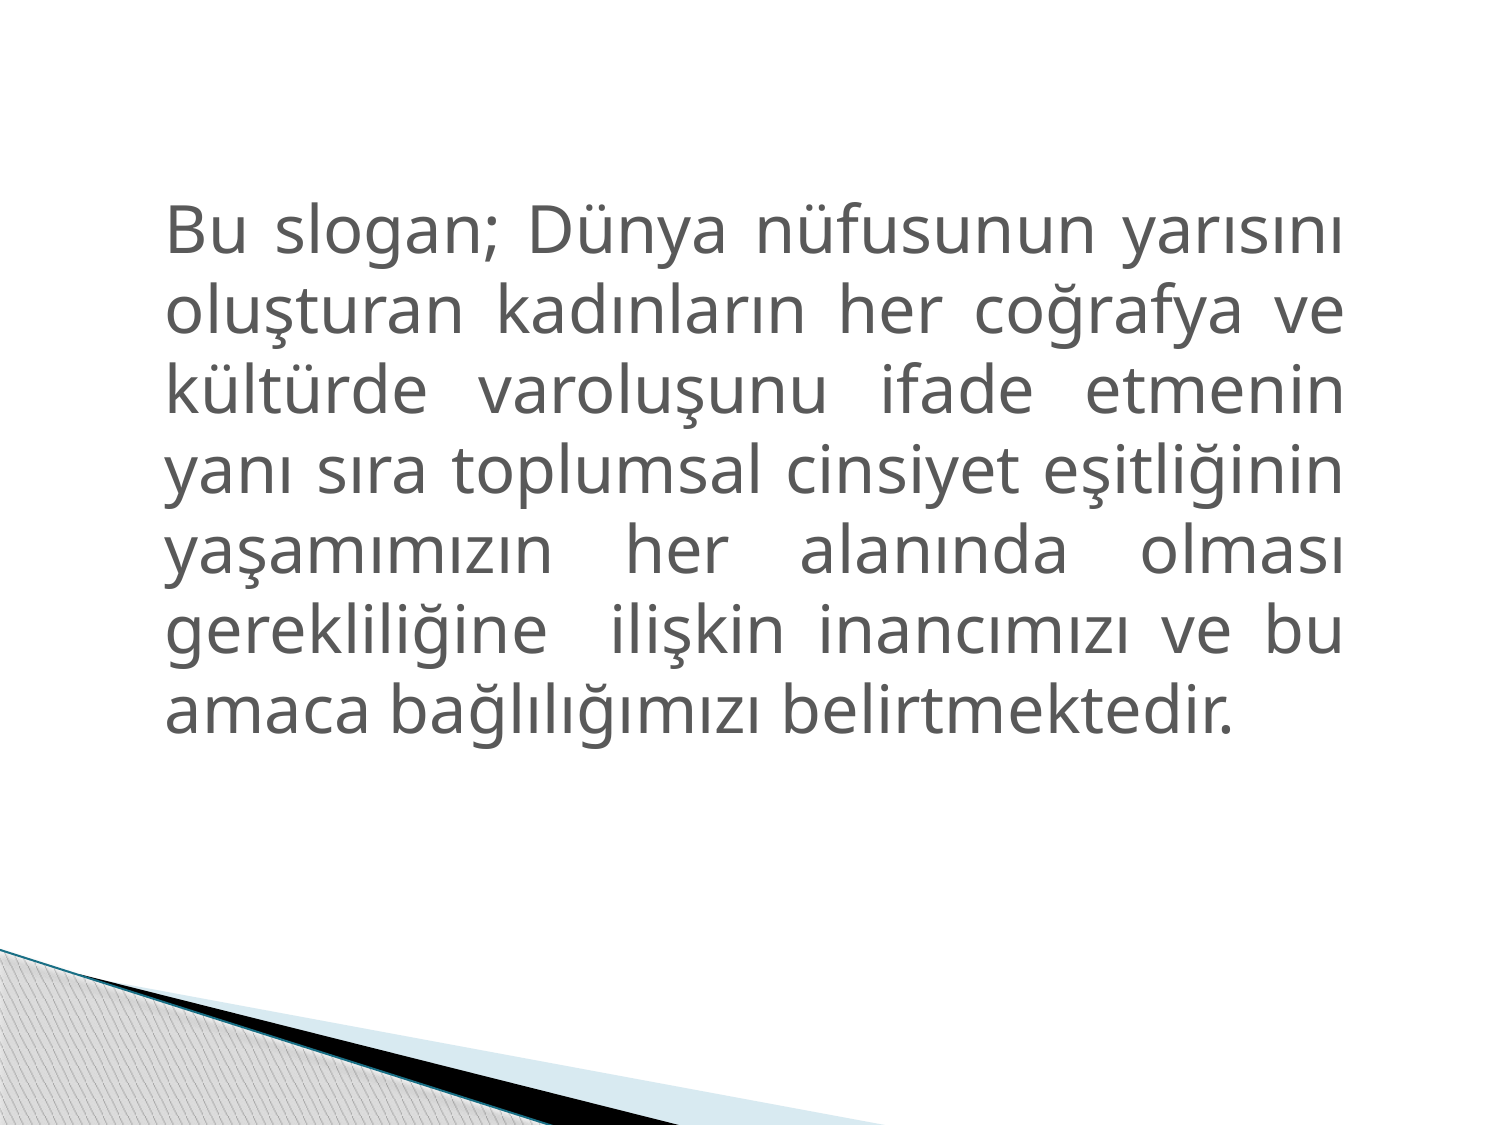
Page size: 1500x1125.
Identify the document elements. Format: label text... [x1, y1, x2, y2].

text_box Bu slogan; Dünya nüfusunun yarısını oluşturan kadınların her coğrafya ve kültürde varoluşunu ifade etmenin yanı sıra toplumsal cinsiyet eşitliğinin yaşamımızın her alanında olması gerekliliğine ilişkin inancımızı ve bu amaca bağlılığımızı belirtmektedir. [149, 99, 1363, 880]
